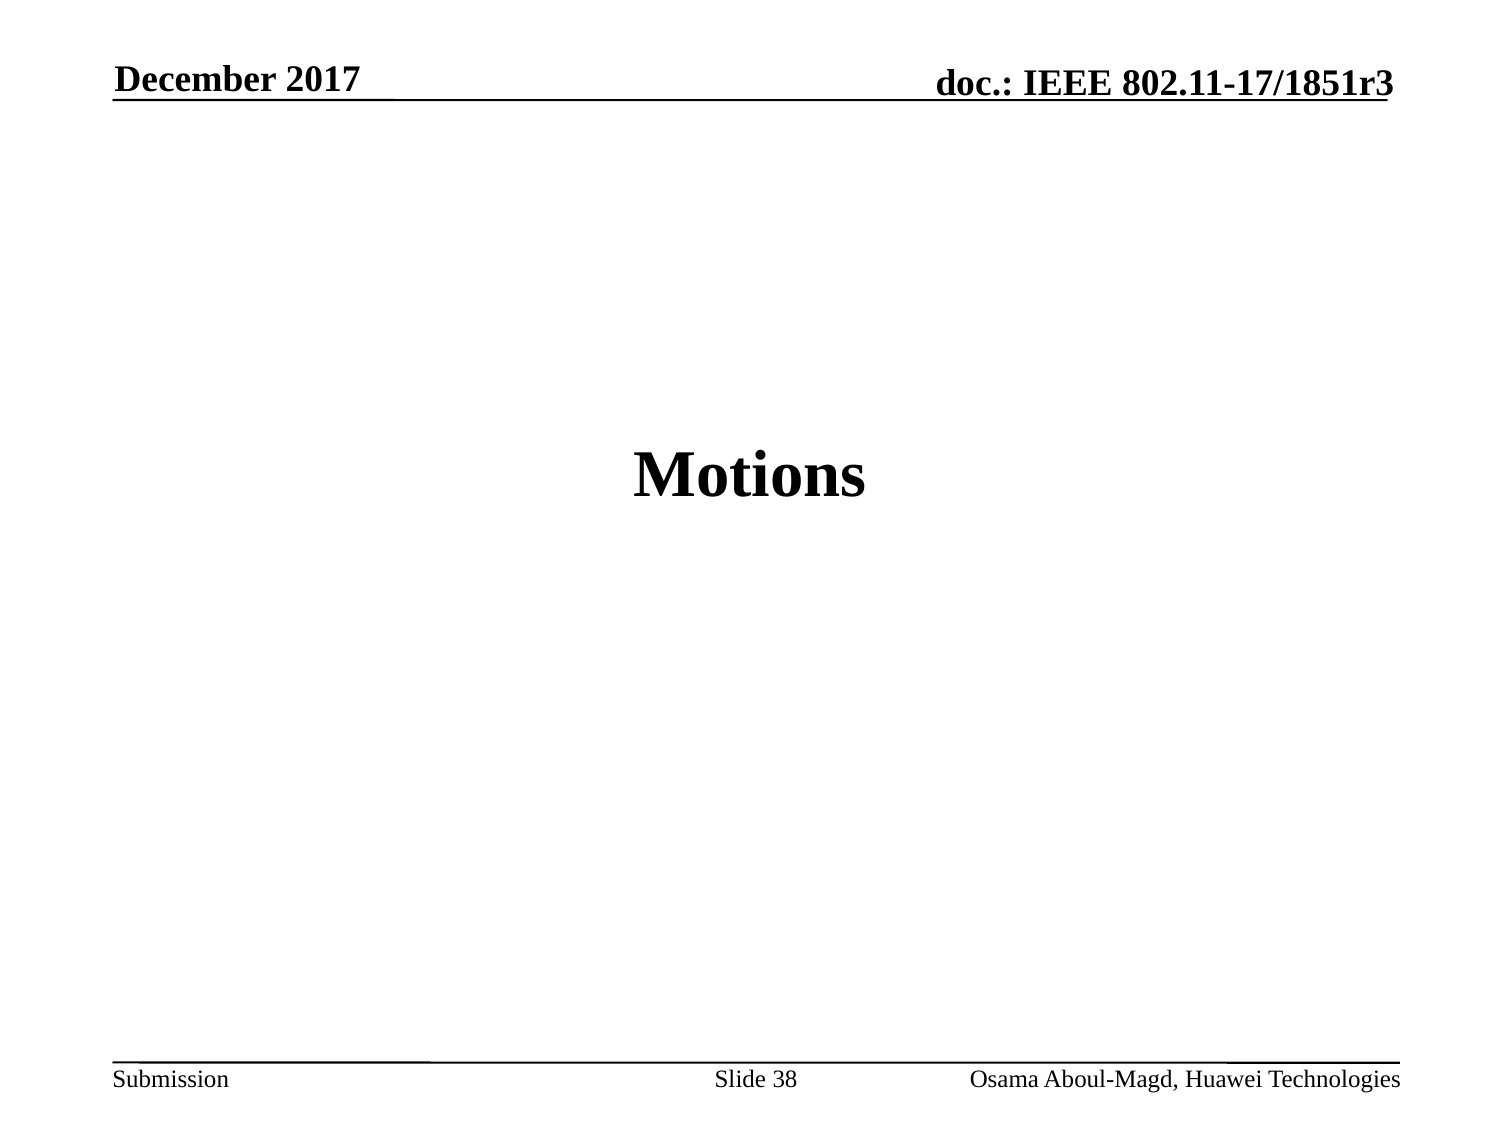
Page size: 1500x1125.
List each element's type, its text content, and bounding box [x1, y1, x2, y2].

slide_number Slide 38 [712, 1061, 800, 1123]
footer Osama Aboul-Magd, Huawei Technologies [878, 1061, 1402, 1093]
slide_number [114, 54, 423, 100]
title Motions [112, 349, 1388, 591]
